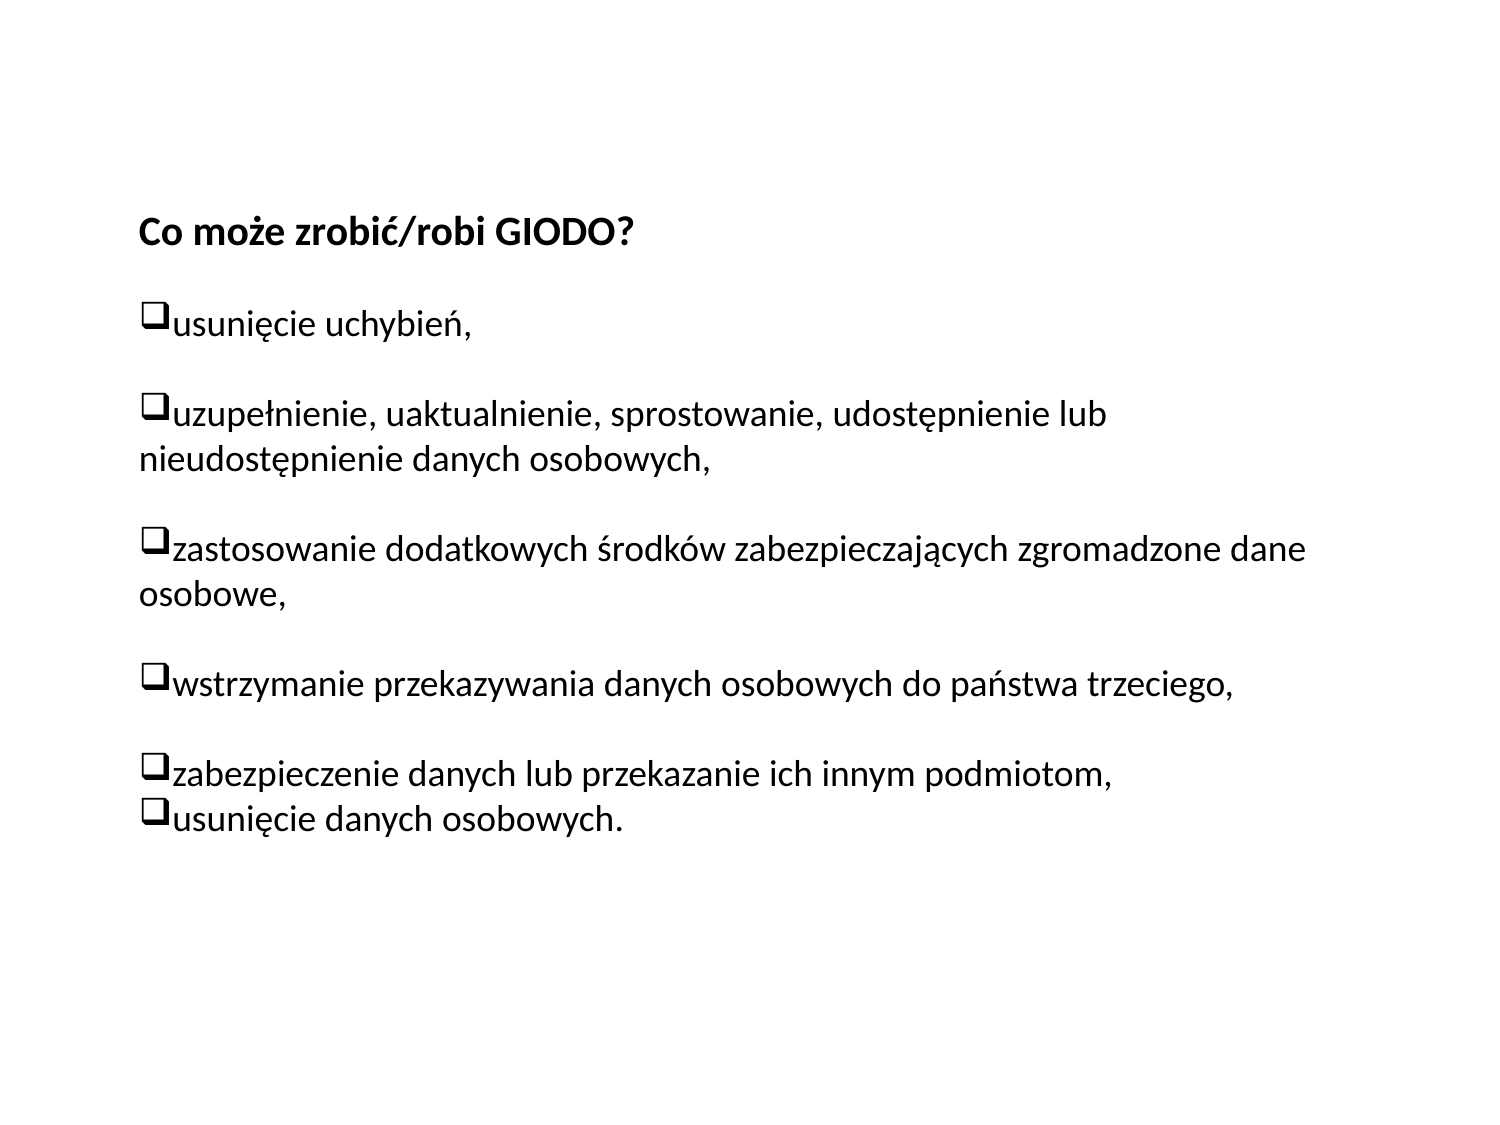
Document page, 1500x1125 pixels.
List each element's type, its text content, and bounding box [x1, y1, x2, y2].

text_box Co może zrobić/robi GIODO? usunięcie uchybień, uzupełnienie, uaktualnienie, sprostowanie, udostępnienie lub nieudostępnienie danych osobowych, zastosowanie dodatkowych środków zabezpieczających zgromadzone dane osobowe, wstrzymanie przekazywania danych osobowych do państwa trzeciego, zabezpieczenie danych lub przekazanie ich innym podmiotom, usunięcie danych osobowych. [123, 196, 1355, 892]
